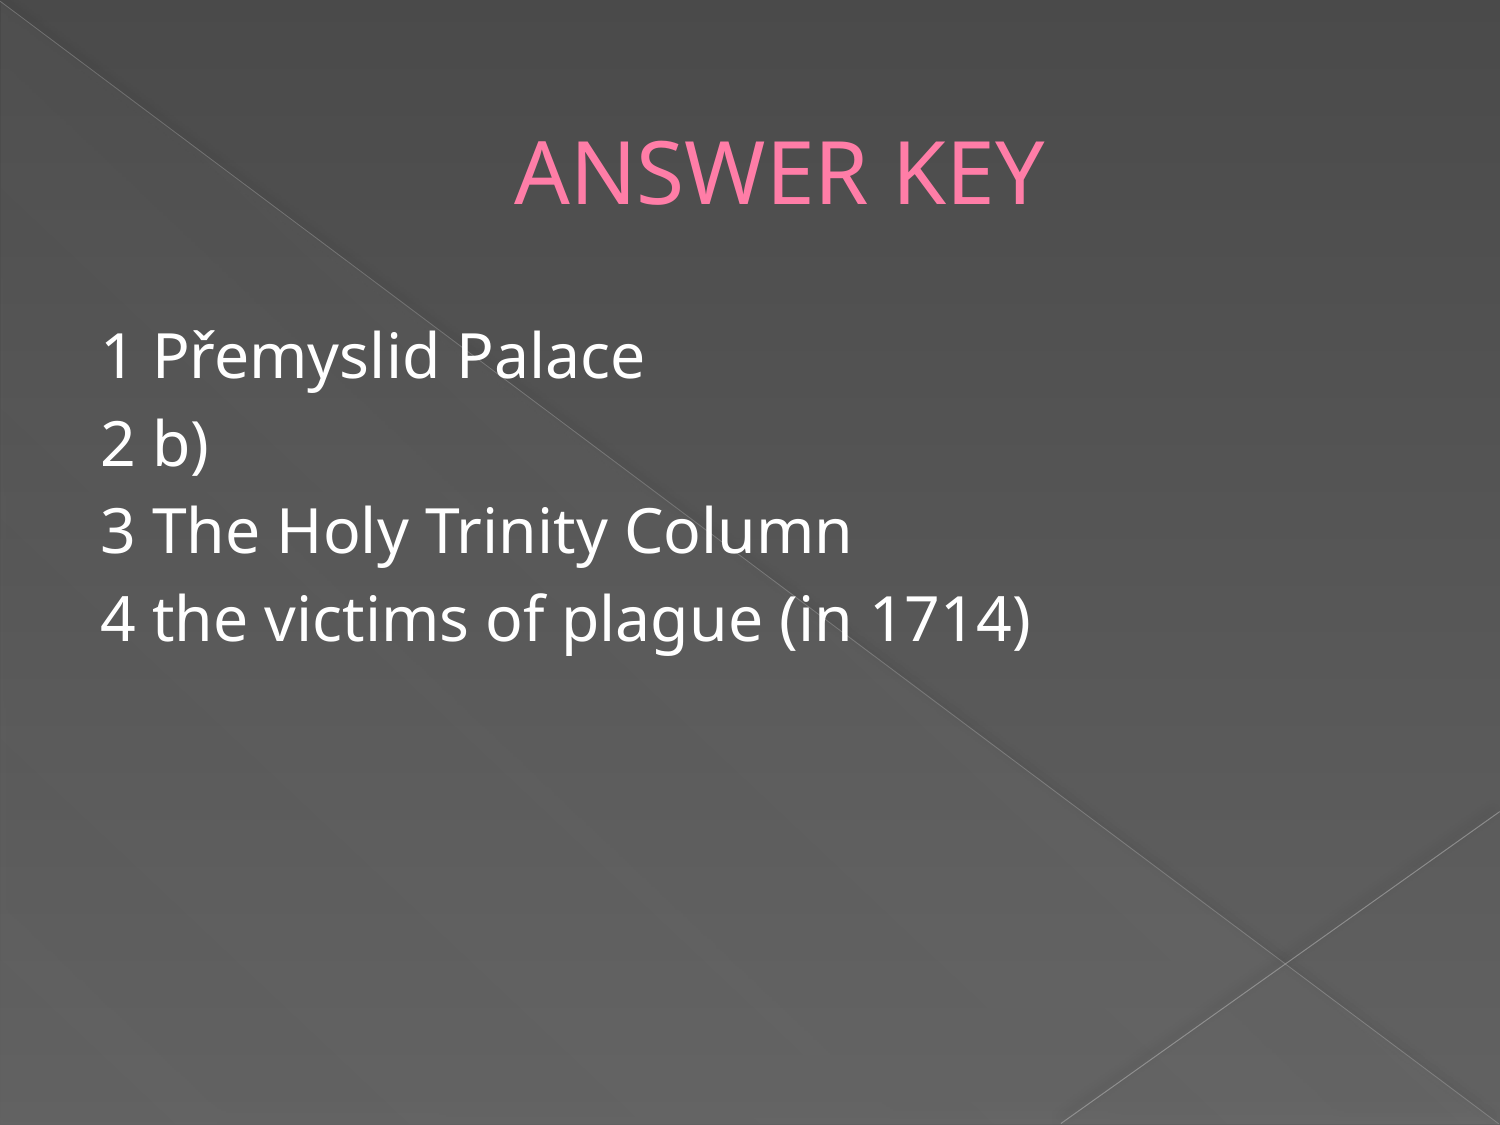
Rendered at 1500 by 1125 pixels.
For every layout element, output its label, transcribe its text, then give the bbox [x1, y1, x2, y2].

title ANSWER KEY [64, 54, 1415, 284]
list 1 Přemyslid Palace 2 b) 3 The Holy Trinity Column 4 the victims of plague (in 1714) [75, 308, 1425, 1059]
